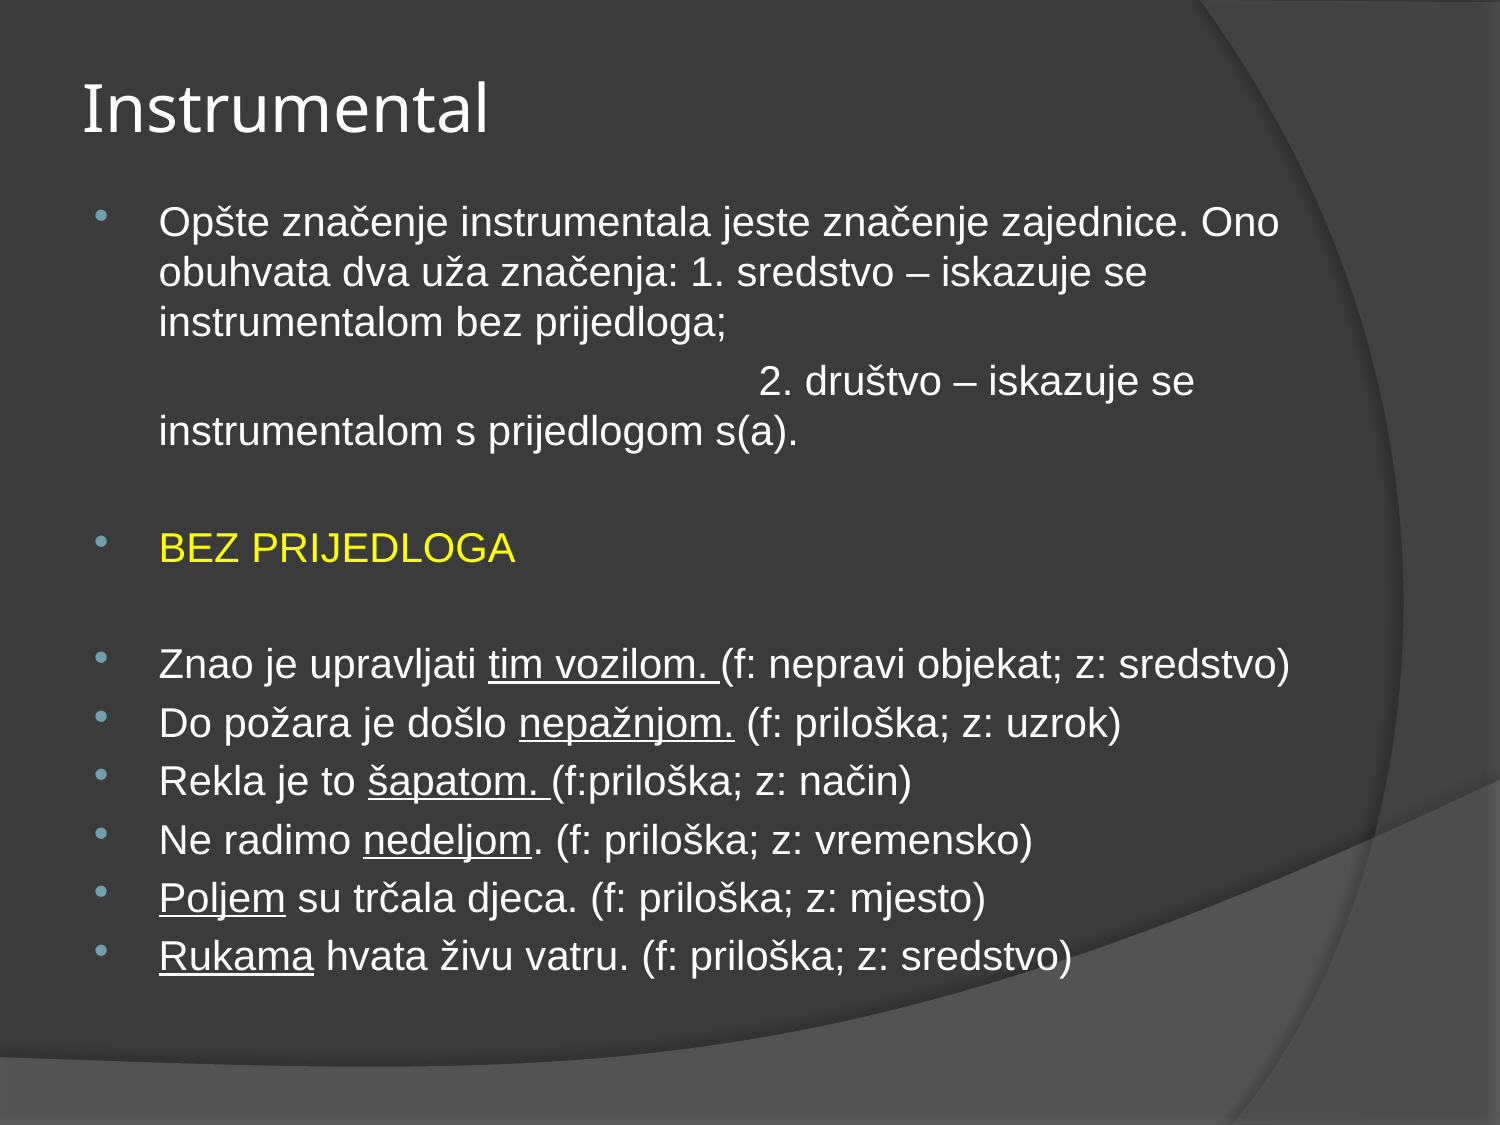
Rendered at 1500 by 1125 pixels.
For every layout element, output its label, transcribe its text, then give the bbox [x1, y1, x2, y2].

title Instrumental [75, 50, 1300, 163]
list Opšte značenje instrumentala jeste značenje zajednice. Ono obuhvata dva uža značenja: 1. sredstvo – iskazuje se instrumentalom bez prijedloga; 2. društvo – iskazuje se instrumentalom s prijedlogom s(a). BEZ PRIJEDLOGA Znao je upravljati tim vozilom. (f: nepravi objekat; z: sredstvo) Do požara je došlo nepažnjom. (f: priloška; z: uzrok) Rekla je to šapatom. (f:priloška; z: način) Ne radimo nedeljom. (f: priloška; z: vremensko) Poljem su trčala djeca. (f: priloška; z: mjesto) Rukama hvata živu vatru. (f: priloška; z: sredstvo) [75, 187, 1400, 1050]
